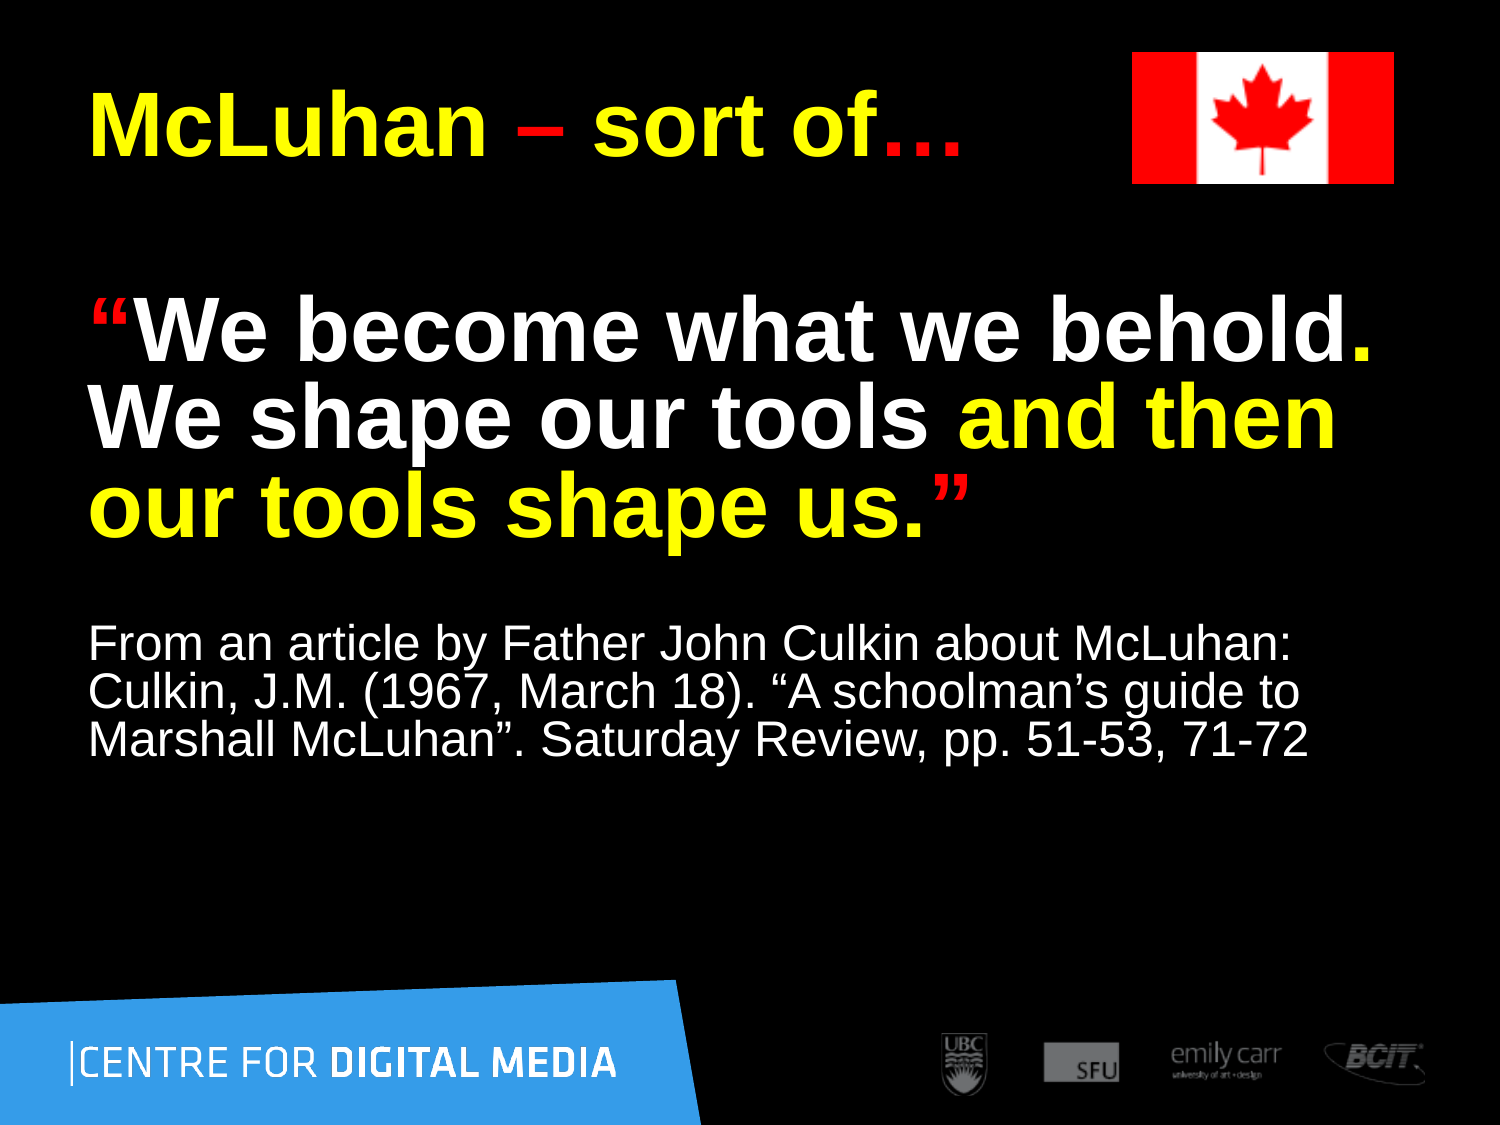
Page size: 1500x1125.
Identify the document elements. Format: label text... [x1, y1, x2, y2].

picture [1132, 52, 1394, 184]
list “We become what we behold. We shape our tools and then our tools shape us.” From an article by Father John Culkin about McLuhan: Culkin, J.M. (1967, March 18). “A schoolman’s guide to Marshall McLuhan”. Saturday Review, pp. 51-53, 71-72 [75, 278, 1425, 987]
title McLuhan – sort of… [75, 19, 1425, 221]
